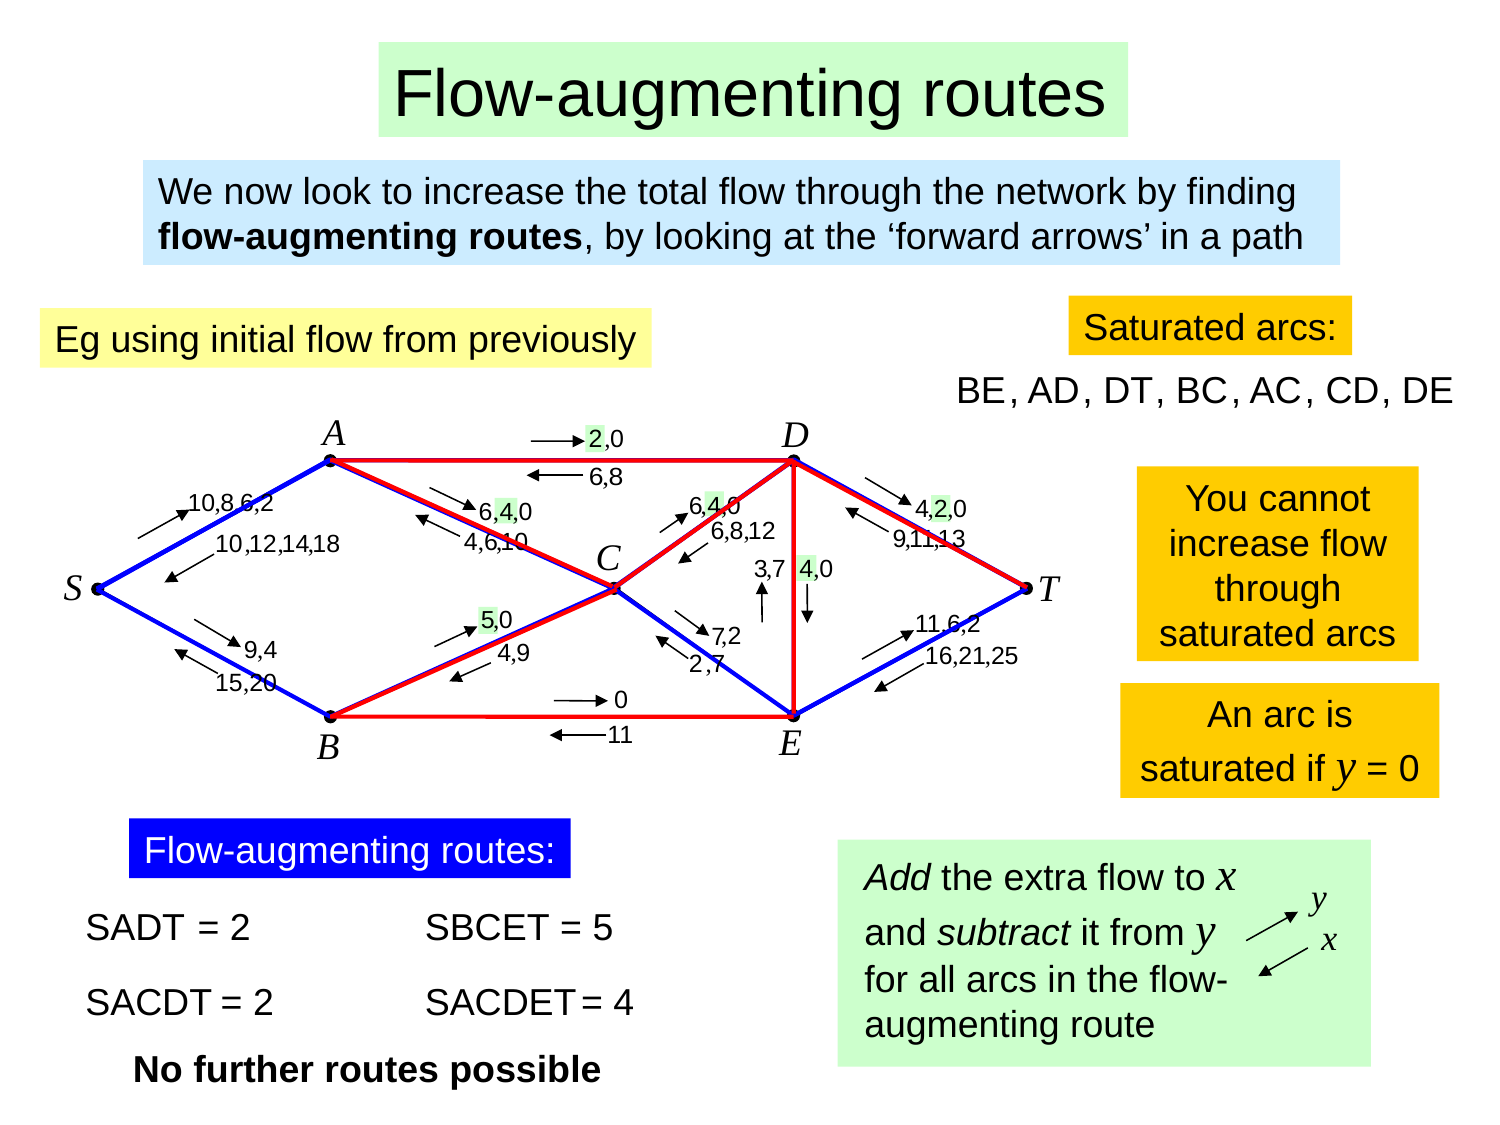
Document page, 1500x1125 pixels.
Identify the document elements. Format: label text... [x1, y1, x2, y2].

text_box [697, 491, 717, 525]
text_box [707, 525, 720, 546]
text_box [924, 494, 944, 529]
text_box = 2 [182, 895, 266, 956]
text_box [708, 622, 718, 649]
text_box [792, 459, 1027, 588]
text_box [611, 685, 633, 715]
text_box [1302, 885, 1335, 925]
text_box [685, 649, 702, 677]
text_box [324, 454, 336, 462]
text_box Flow-augmenting routes: [129, 818, 571, 879]
text_box [137, 509, 186, 539]
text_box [774, 412, 816, 454]
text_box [1034, 567, 1069, 608]
text_box [97, 589, 613, 717]
text_box , DE [1366, 359, 1469, 419]
text_box Flow-augmenting routes [378, 42, 1129, 137]
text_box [230, 488, 250, 522]
text_box [1246, 911, 1299, 941]
text_box [530, 435, 585, 448]
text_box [459, 527, 474, 555]
text_box = 2 [205, 970, 289, 1031]
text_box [949, 643, 981, 675]
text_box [489, 497, 509, 531]
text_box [213, 668, 240, 698]
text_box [720, 525, 740, 550]
text_box SACDT [70, 970, 205, 1031]
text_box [944, 494, 972, 529]
text_box , CD [1289, 359, 1366, 419]
text_box [655, 635, 685, 657]
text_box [254, 635, 282, 669]
text_box [608, 589, 618, 595]
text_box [937, 609, 957, 643]
text_box , AC [1216, 359, 1289, 419]
text_box BE [941, 359, 994, 419]
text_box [314, 410, 352, 452]
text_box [702, 649, 730, 683]
text_box [837, 839, 1371, 1067]
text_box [772, 721, 810, 762]
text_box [930, 524, 970, 558]
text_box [750, 554, 762, 584]
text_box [241, 529, 274, 563]
text_box [788, 455, 800, 462]
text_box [474, 527, 493, 561]
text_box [507, 638, 535, 672]
text_box , DT [1067, 359, 1140, 419]
text_box [864, 477, 911, 506]
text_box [1314, 926, 1345, 959]
text_box [614, 589, 793, 716]
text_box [475, 497, 489, 527]
text_box = 5 [545, 895, 629, 956]
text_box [493, 639, 507, 666]
text_box , BC [1140, 359, 1216, 419]
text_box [490, 605, 518, 639]
text_box [549, 728, 605, 742]
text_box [901, 524, 930, 558]
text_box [211, 488, 230, 522]
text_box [304, 529, 345, 563]
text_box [889, 524, 901, 554]
text_box [92, 583, 102, 595]
text_box [1021, 582, 1033, 595]
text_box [240, 635, 254, 665]
text_box Eg using initial flow from previously [39, 308, 652, 368]
text_box [553, 694, 608, 708]
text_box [913, 609, 937, 637]
text_box We now look to increase the total flow through the network by finding flow-augmenting routes, by looking at the ‘forward arrows’ in a path [143, 160, 1341, 265]
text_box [585, 424, 601, 452]
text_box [685, 491, 697, 521]
text_box SACDET [410, 970, 566, 1031]
text_box [793, 588, 1028, 716]
text_box Saturated arcs: [1068, 295, 1353, 356]
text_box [509, 497, 537, 531]
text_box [250, 488, 278, 522]
text_box [1258, 947, 1308, 977]
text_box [477, 605, 490, 635]
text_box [601, 424, 629, 458]
text_box , AD [994, 359, 1067, 419]
text_box [449, 662, 491, 682]
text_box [240, 668, 282, 702]
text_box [795, 554, 810, 582]
text_box SBCET [410, 895, 545, 956]
text_box SADT [70, 895, 182, 956]
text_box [923, 641, 949, 672]
text_box = 4 [566, 970, 650, 1031]
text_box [591, 536, 629, 581]
text_box [337, 461, 789, 576]
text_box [718, 622, 746, 656]
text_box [605, 720, 636, 748]
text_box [957, 609, 985, 643]
text_box [324, 715, 337, 723]
text_box [174, 649, 213, 671]
text_box You cannot increase flow through saturated arcs [1136, 466, 1419, 662]
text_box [274, 529, 304, 563]
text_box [599, 462, 629, 496]
text_box [337, 592, 788, 716]
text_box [810, 554, 838, 588]
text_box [309, 725, 348, 767]
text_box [717, 491, 746, 525]
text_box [493, 527, 533, 561]
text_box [762, 554, 791, 588]
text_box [57, 565, 92, 610]
text_box Add the extra flow to x and subtract it from y for all arcs in the flow-augmenting route [849, 837, 1256, 1053]
text_box [96, 459, 793, 590]
text_box No further routes possible [118, 1037, 617, 1097]
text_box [585, 462, 599, 492]
text_box [874, 663, 923, 692]
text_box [213, 529, 241, 559]
text_box An arc is saturated if y = 0 [1120, 683, 1440, 798]
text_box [186, 488, 211, 518]
text_box [788, 714, 800, 721]
text_box [602, 581, 621, 587]
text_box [911, 495, 924, 523]
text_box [740, 516, 781, 550]
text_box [981, 641, 1024, 675]
